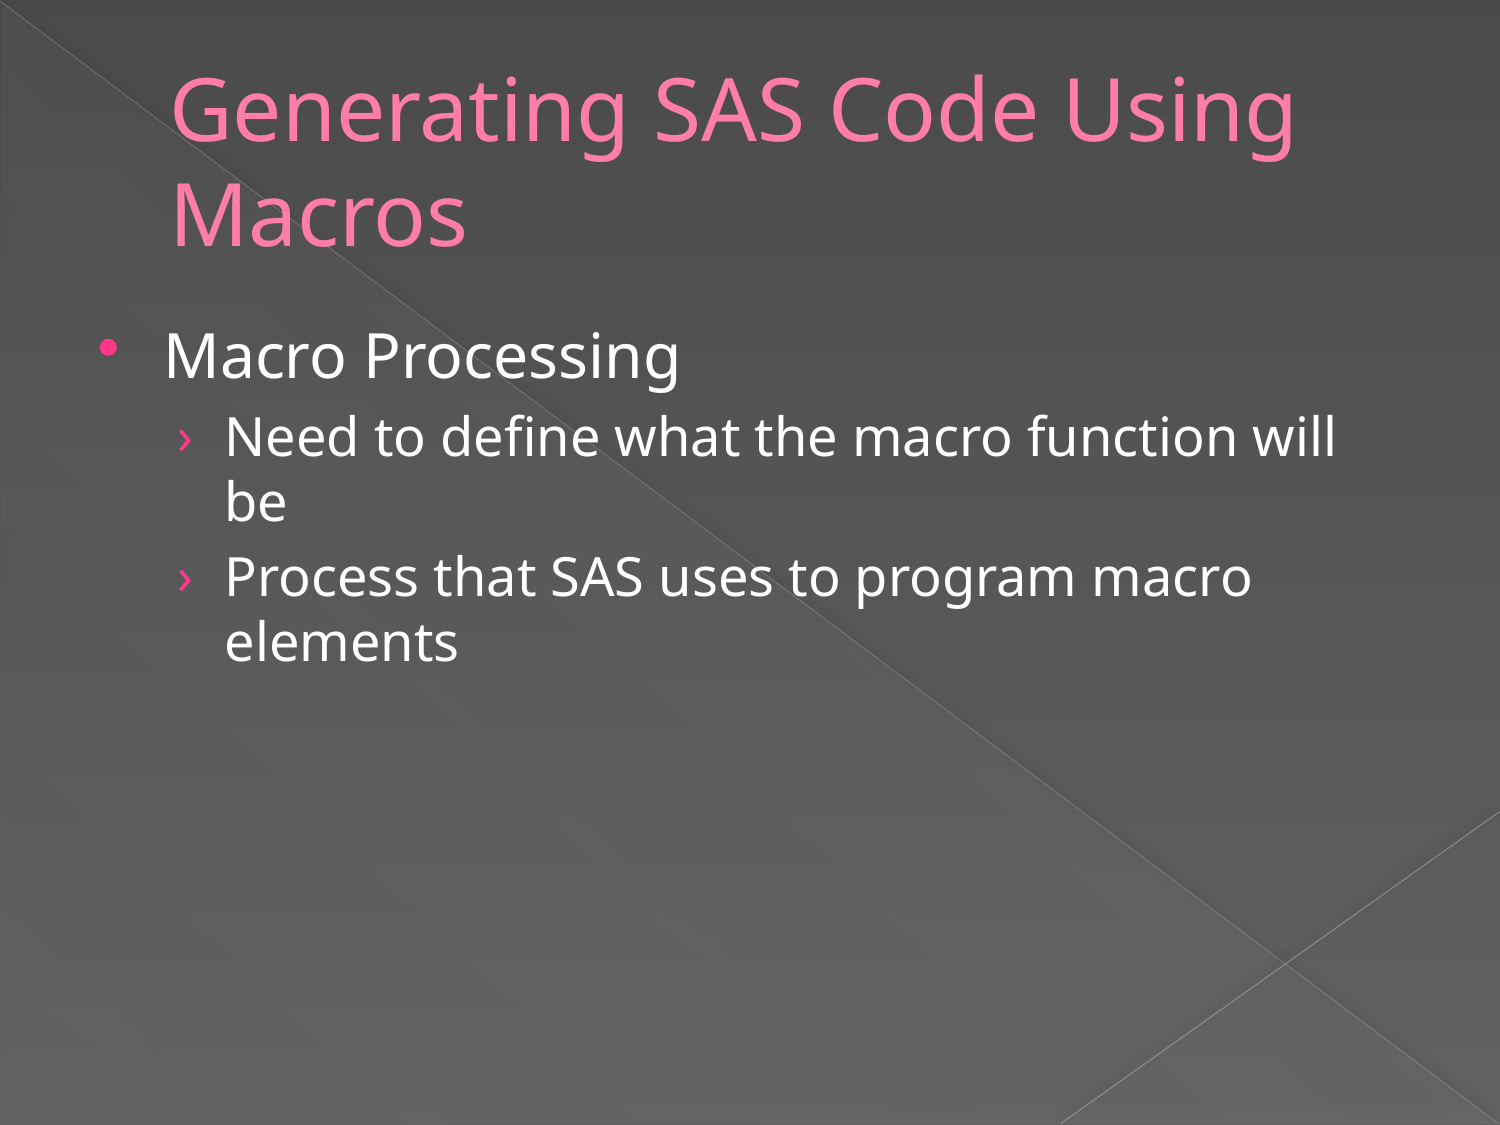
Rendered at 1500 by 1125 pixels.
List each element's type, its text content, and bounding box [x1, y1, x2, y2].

title Generating SAS Code Using Macros [75, 43, 1425, 274]
list Macro Processing Need to define what the macro function will be Process that SAS uses to program macro elements [75, 308, 1425, 1059]
